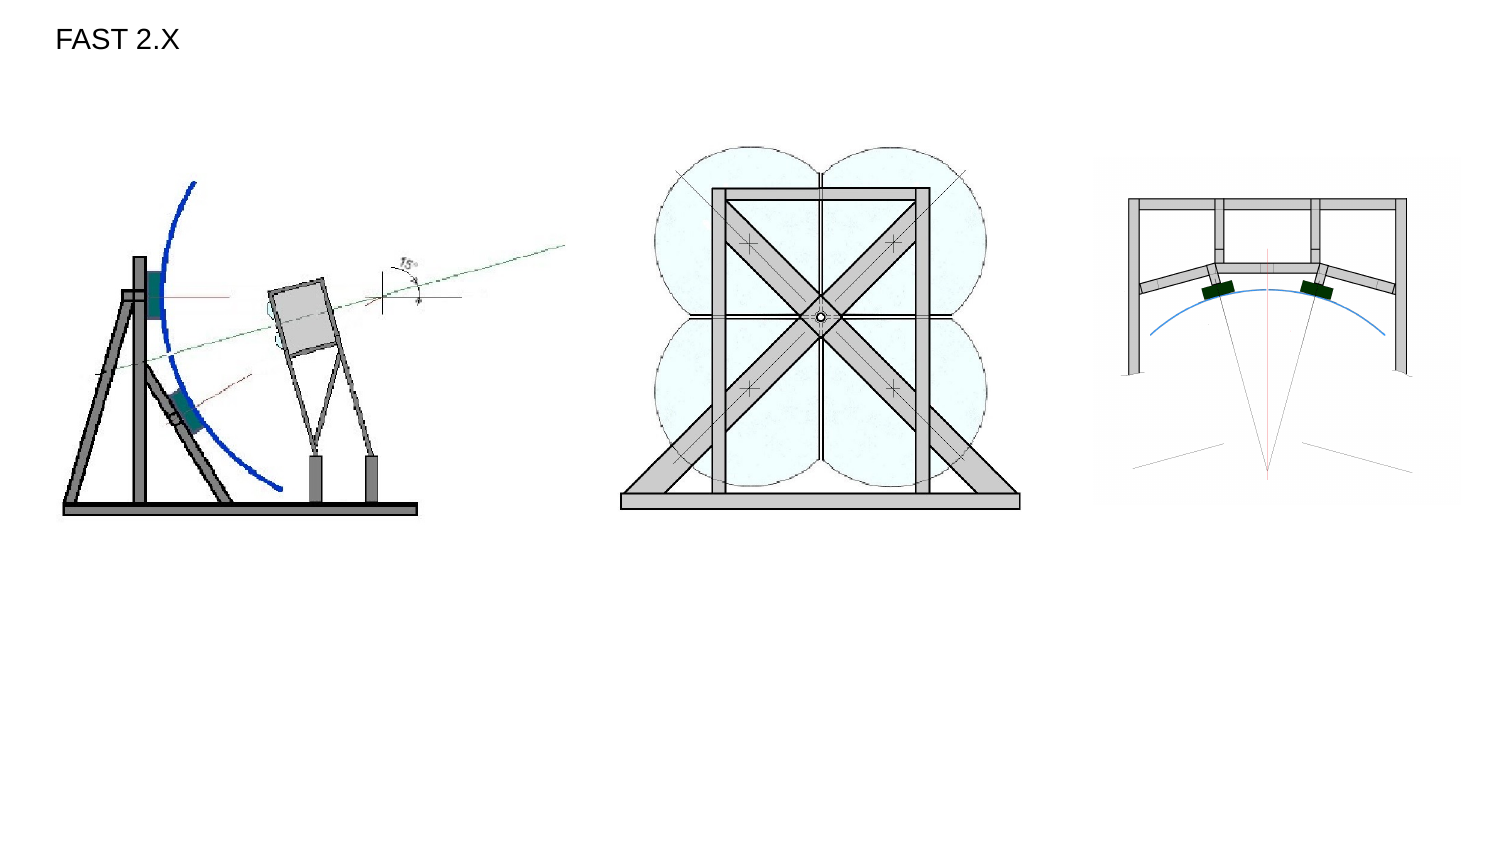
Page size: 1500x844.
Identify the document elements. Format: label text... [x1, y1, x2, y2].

picture [12, 96, 1082, 647]
text_box FAST 2.X [40, 5, 1431, 83]
picture [1093, 157, 1461, 505]
